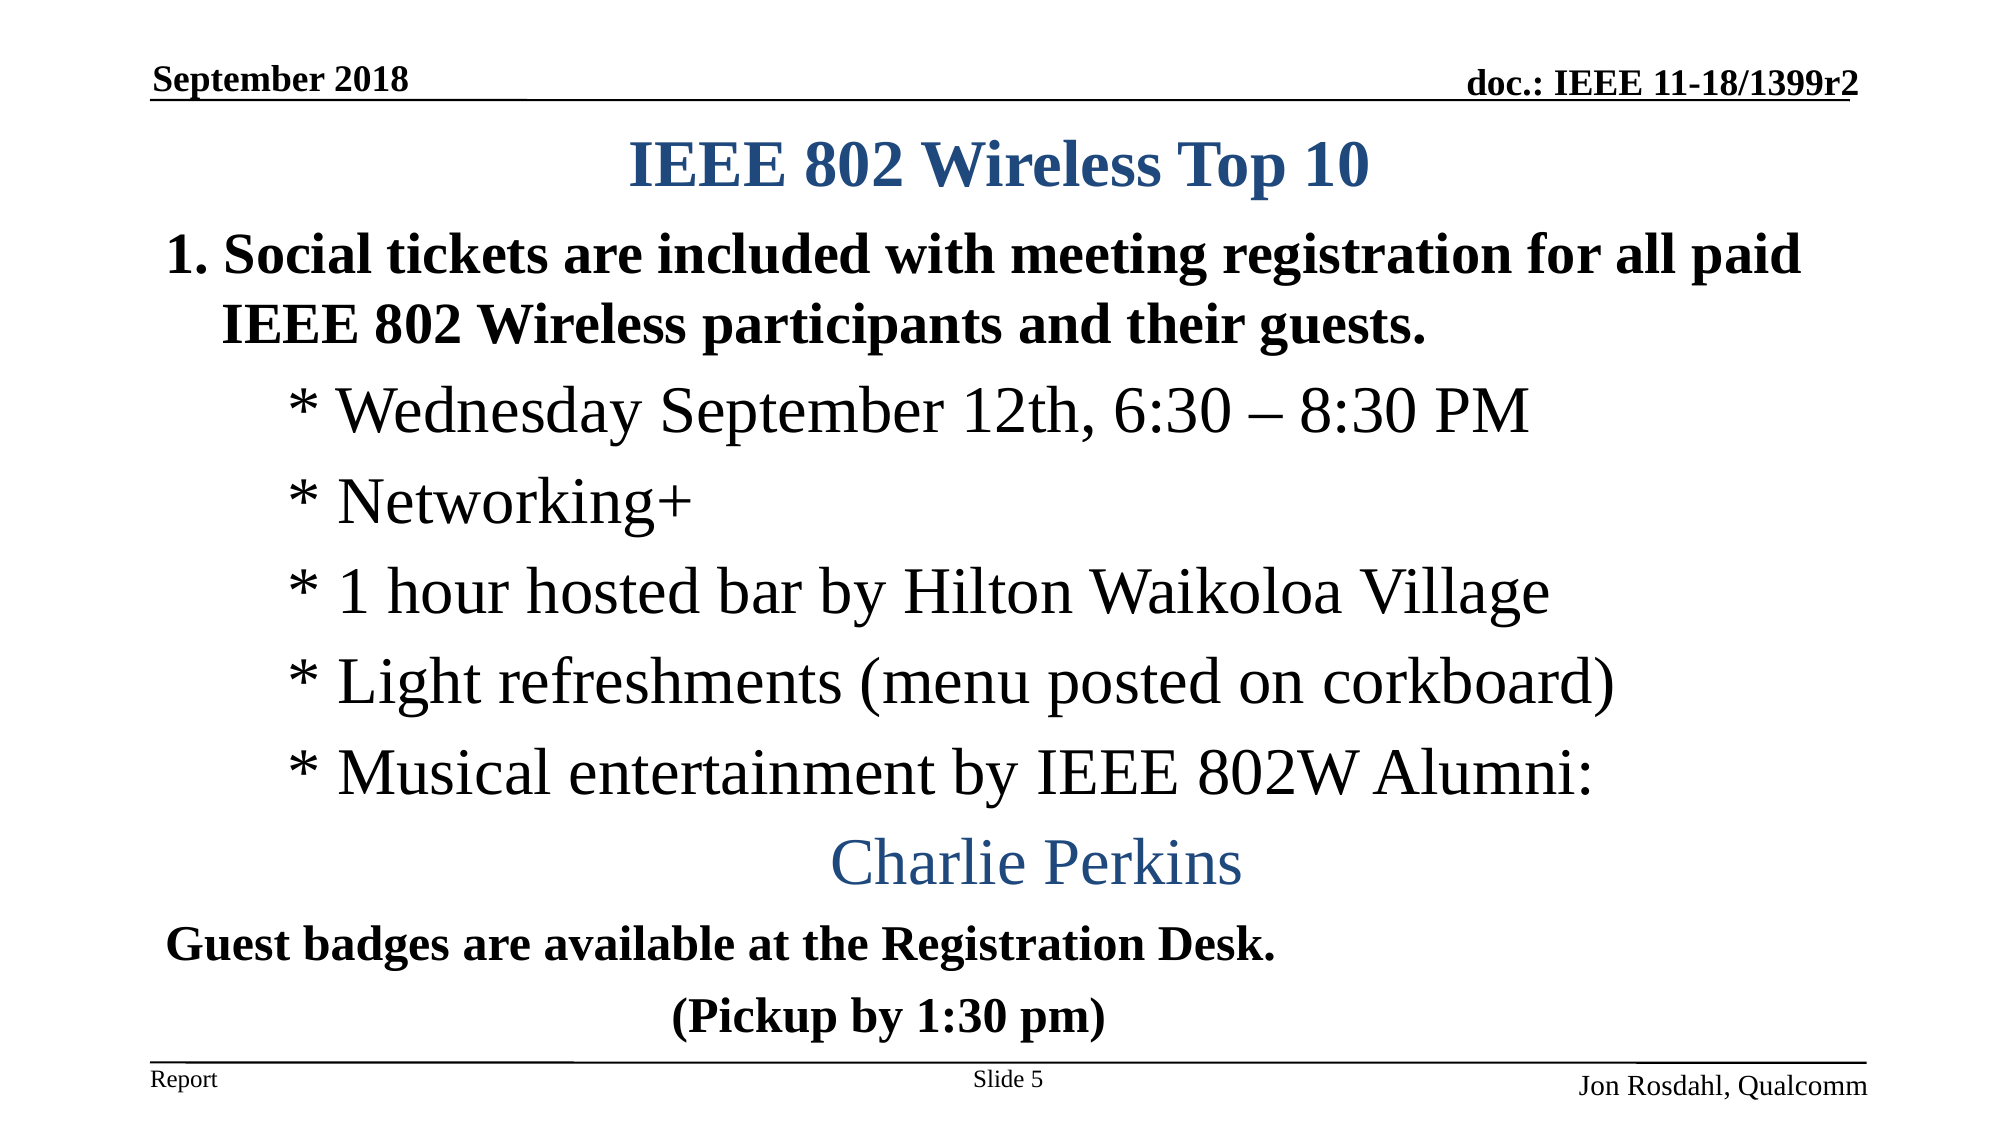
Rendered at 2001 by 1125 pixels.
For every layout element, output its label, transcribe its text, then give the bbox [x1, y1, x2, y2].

footer Jon Rosdahl, Qualcomm [1531, 1066, 1869, 1108]
list 1. Social tickets are included with meeting registration for all paid IEEE 802 Wireless participants and their guests. * Wednesday September 12th, 6:30 – 8:30 PM * Networking+ * 1 hour hosted bar by Hilton Waikoloa Village * Light refreshments (menu posted on corkboard) * Musical entertainment by IEEE 802W Alumni: Charlie Perkins Guest badges are available at the Registration Desk. (Pickup by 1:30 pm) [149, 207, 1850, 1063]
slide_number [152, 54, 563, 100]
title IEEE 802 Wireless Top 10 [149, 112, 1850, 207]
slide_number Slide 5 [950, 1061, 1067, 1123]
